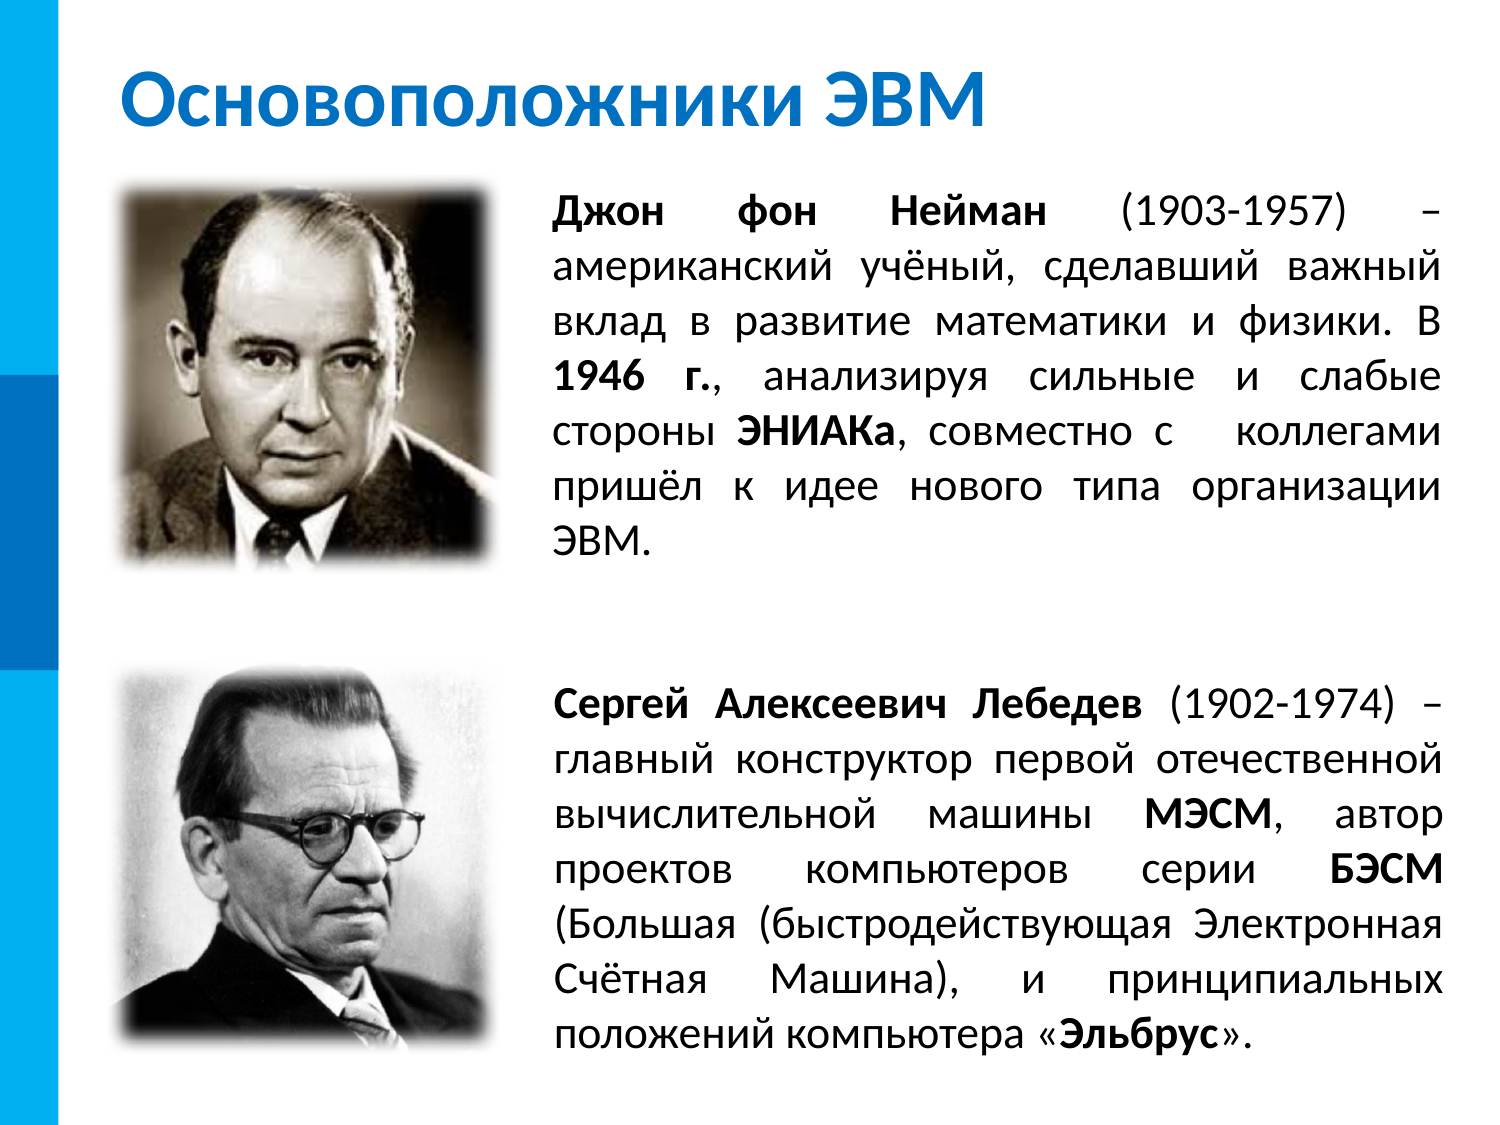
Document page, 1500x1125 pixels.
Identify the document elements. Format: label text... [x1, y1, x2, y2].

text_box Сергей Алексеевич Лебедев (1902-1974) – главный конструктор первой отечественной вычислительной машины МЭСМ, автор проектов компьютеров серии БЭСМ (Большая (быстродействующая Электронная Счётная Машина), и принципиальных положений компьютера «Эльбрус». [539, 665, 1459, 1066]
title Основоположники ЭВМ [105, 45, 1458, 141]
picture [105, 659, 502, 1056]
text_box Джон фон Нейман (1903-1957) –американский учёный, сделавший важный вклад в развитие математики и физики. В 1946 г., анализируя сильные и слабые стороны ЭНИАКа, совместно с коллегами пришёл к идее нового типа организации ЭВМ. [537, 172, 1458, 573]
picture [105, 172, 503, 575]
